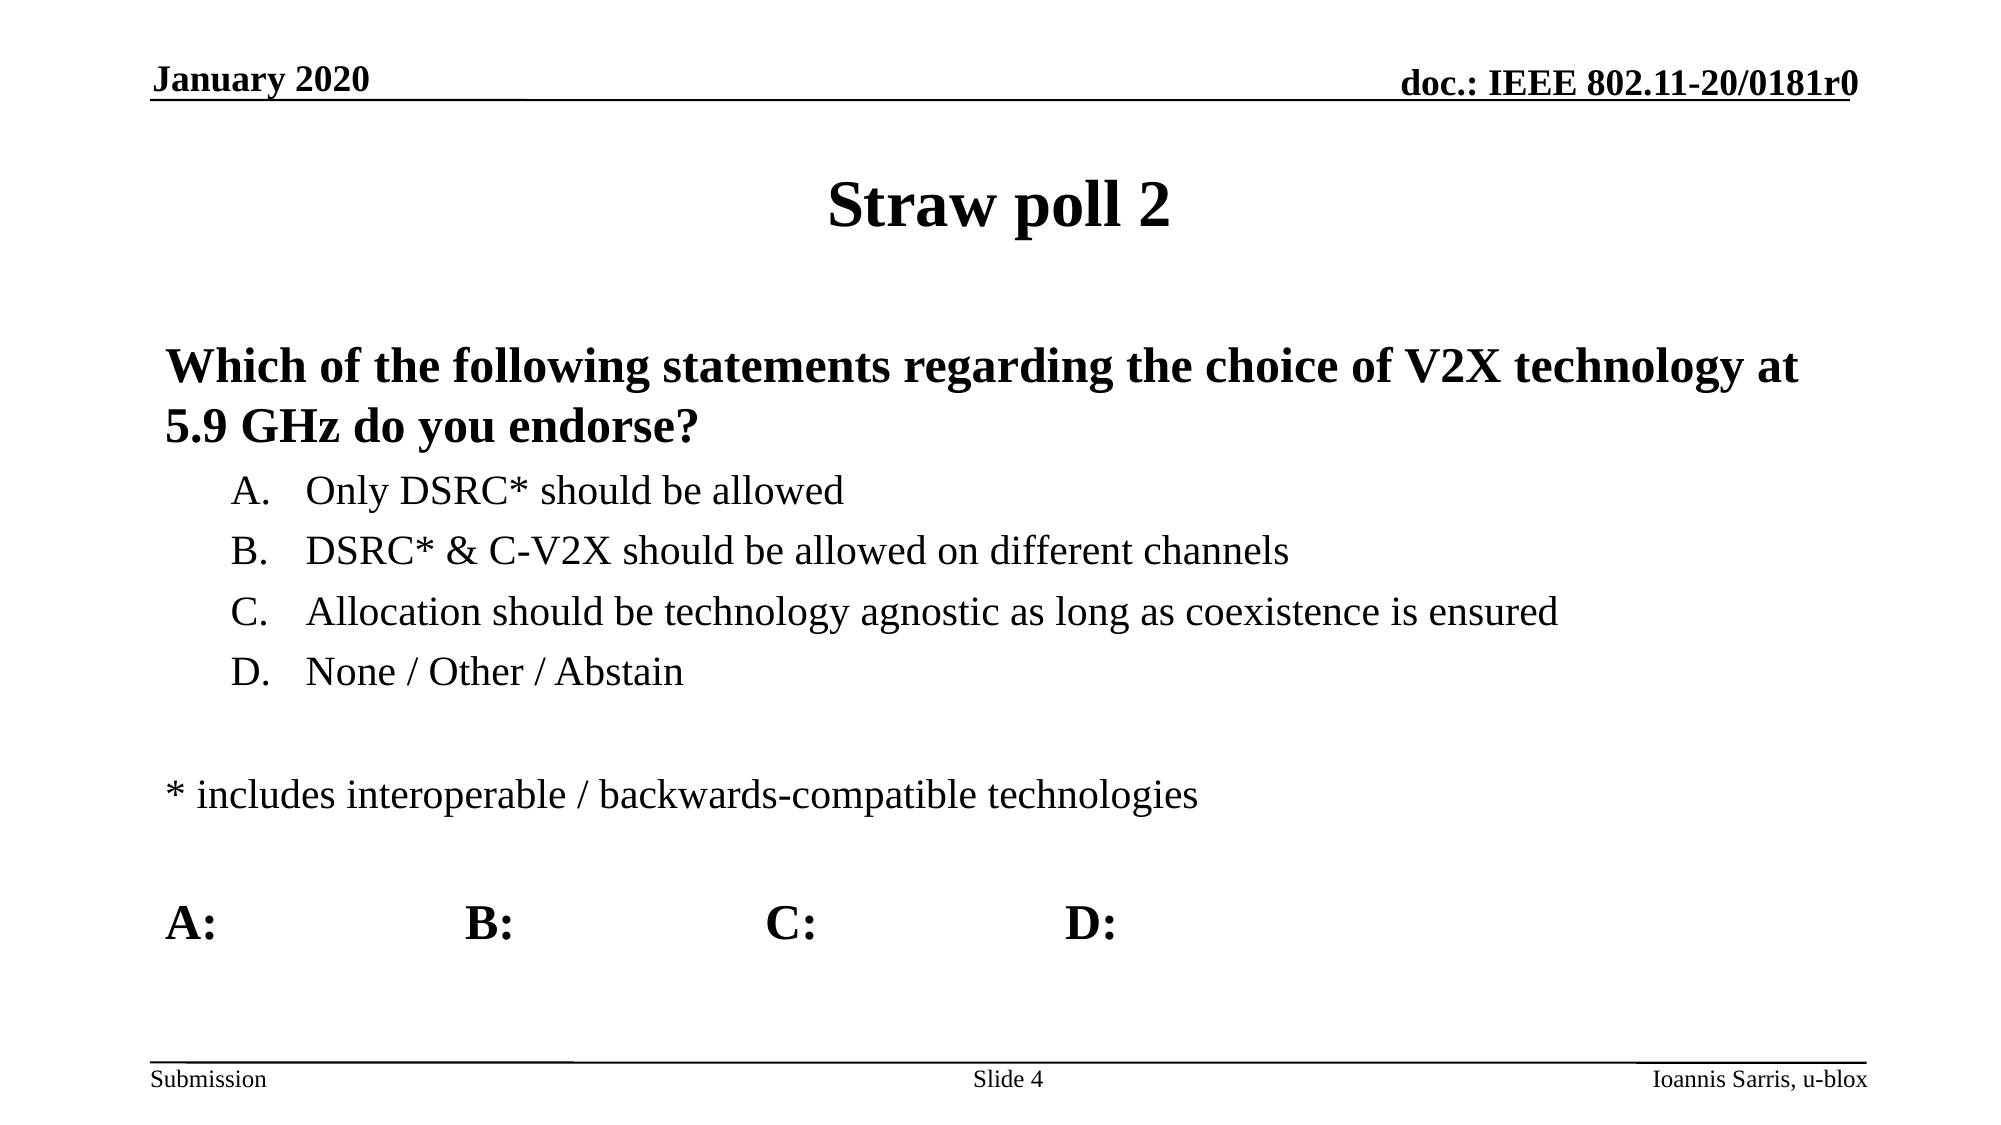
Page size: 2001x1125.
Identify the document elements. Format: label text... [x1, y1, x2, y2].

list Which of the following statements regarding the choice of V2X technology at 5.9 GHz do you endorse? Only DSRC* should be allowed DSRC* & C-V2X should be allowed on different channels Allocation should be technology agnostic as long as coexistence is ensured None / Other / Abstain * includes interoperable / backwards-compatible technologies A: B: C: D: [149, 324, 1850, 1000]
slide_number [152, 54, 563, 100]
footer Ioannis Sarris, u-blox [1171, 1061, 1869, 1093]
slide_number Slide 4 [950, 1061, 1067, 1123]
title Straw poll 2 [149, 112, 1850, 288]
